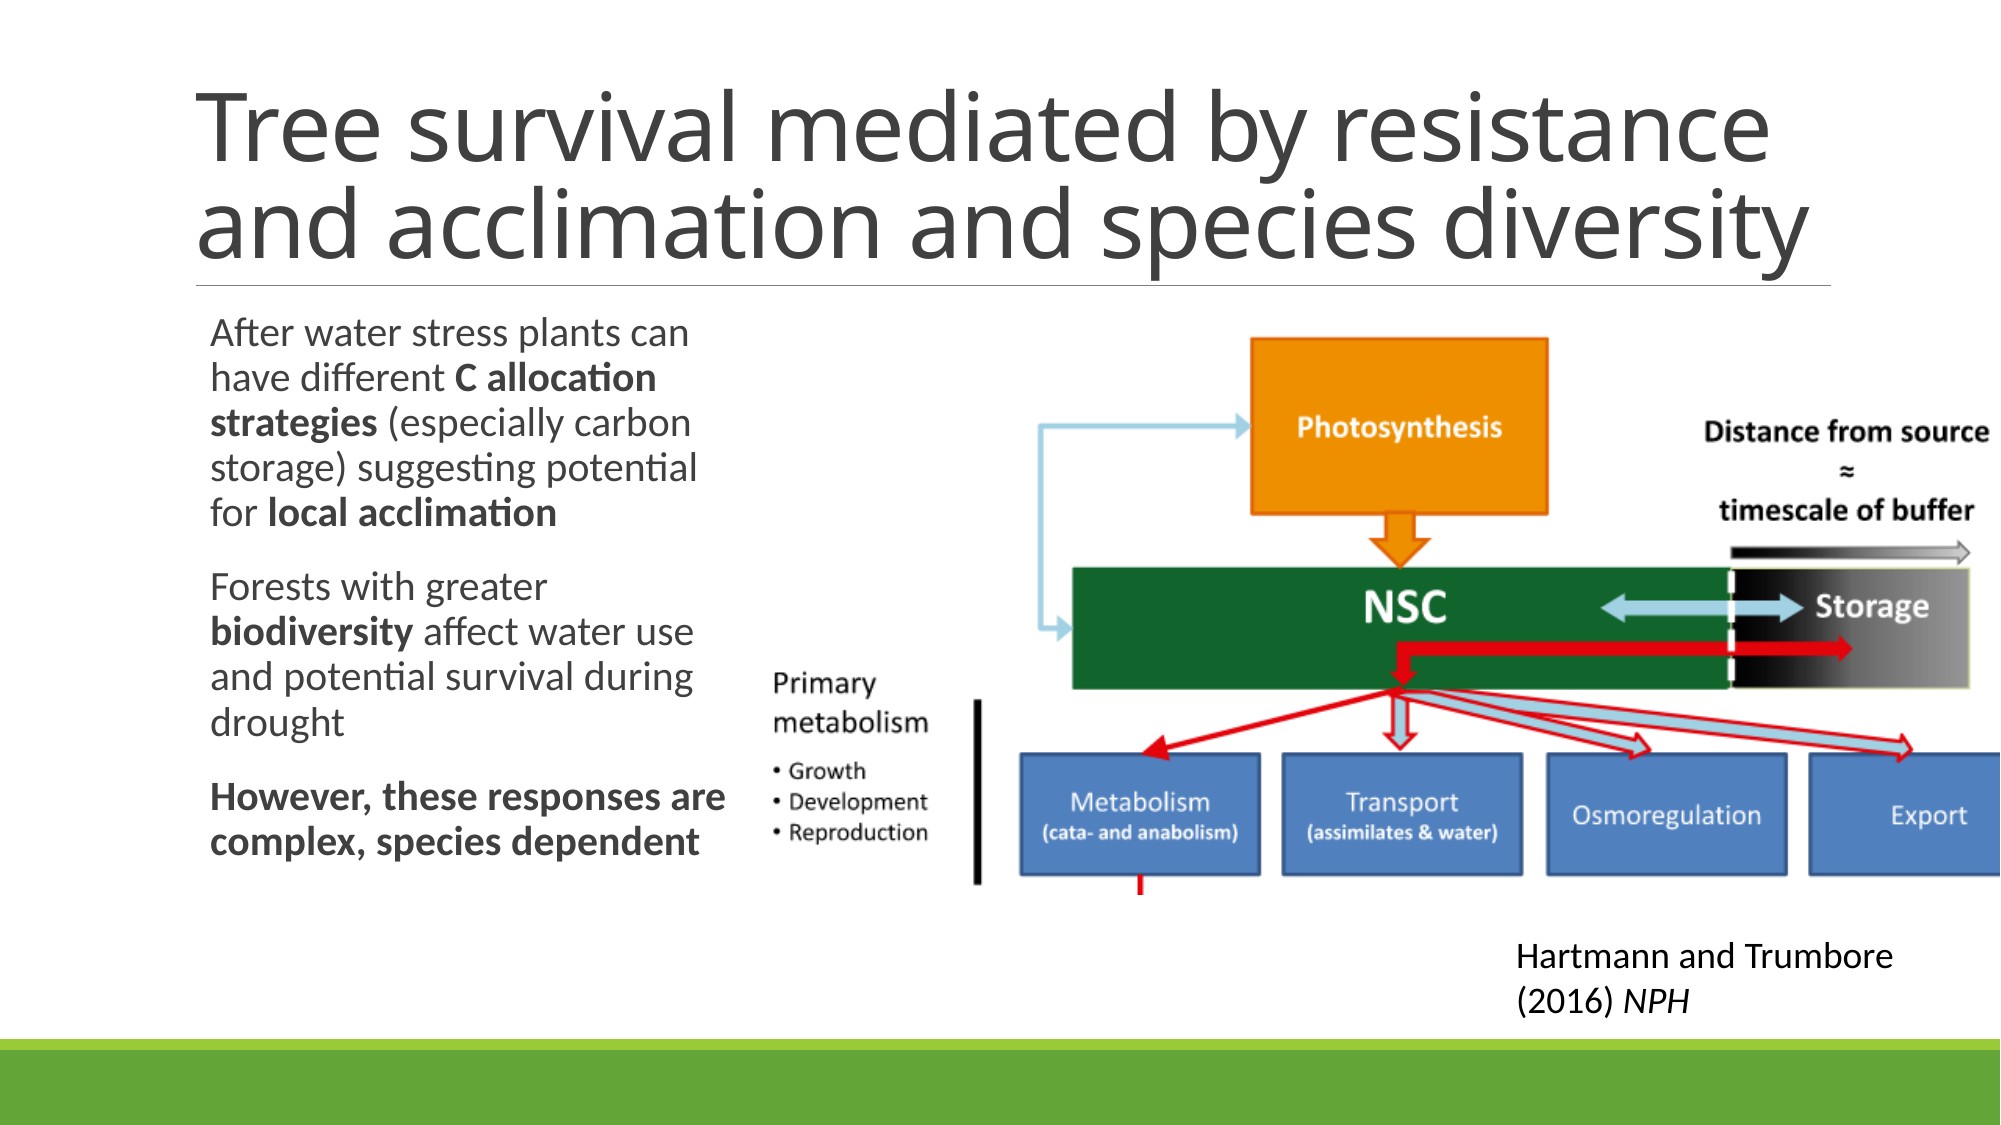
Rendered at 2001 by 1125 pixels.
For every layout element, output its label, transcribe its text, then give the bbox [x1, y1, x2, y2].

picture [746, 315, 2000, 895]
title Tree survival mediated by resistance and acclimation and species diversity [180, 47, 1830, 285]
list After water stress plants can have different C allocation strategies (especially carbon storage) suggesting potential for local acclimation Forests with greater biodiversity affect water use and potential survival during drought However, these responses are complex, species dependent [180, 302, 747, 963]
text_box Hartmann and Trumbore (2016) NPH [1500, 923, 1951, 1029]
